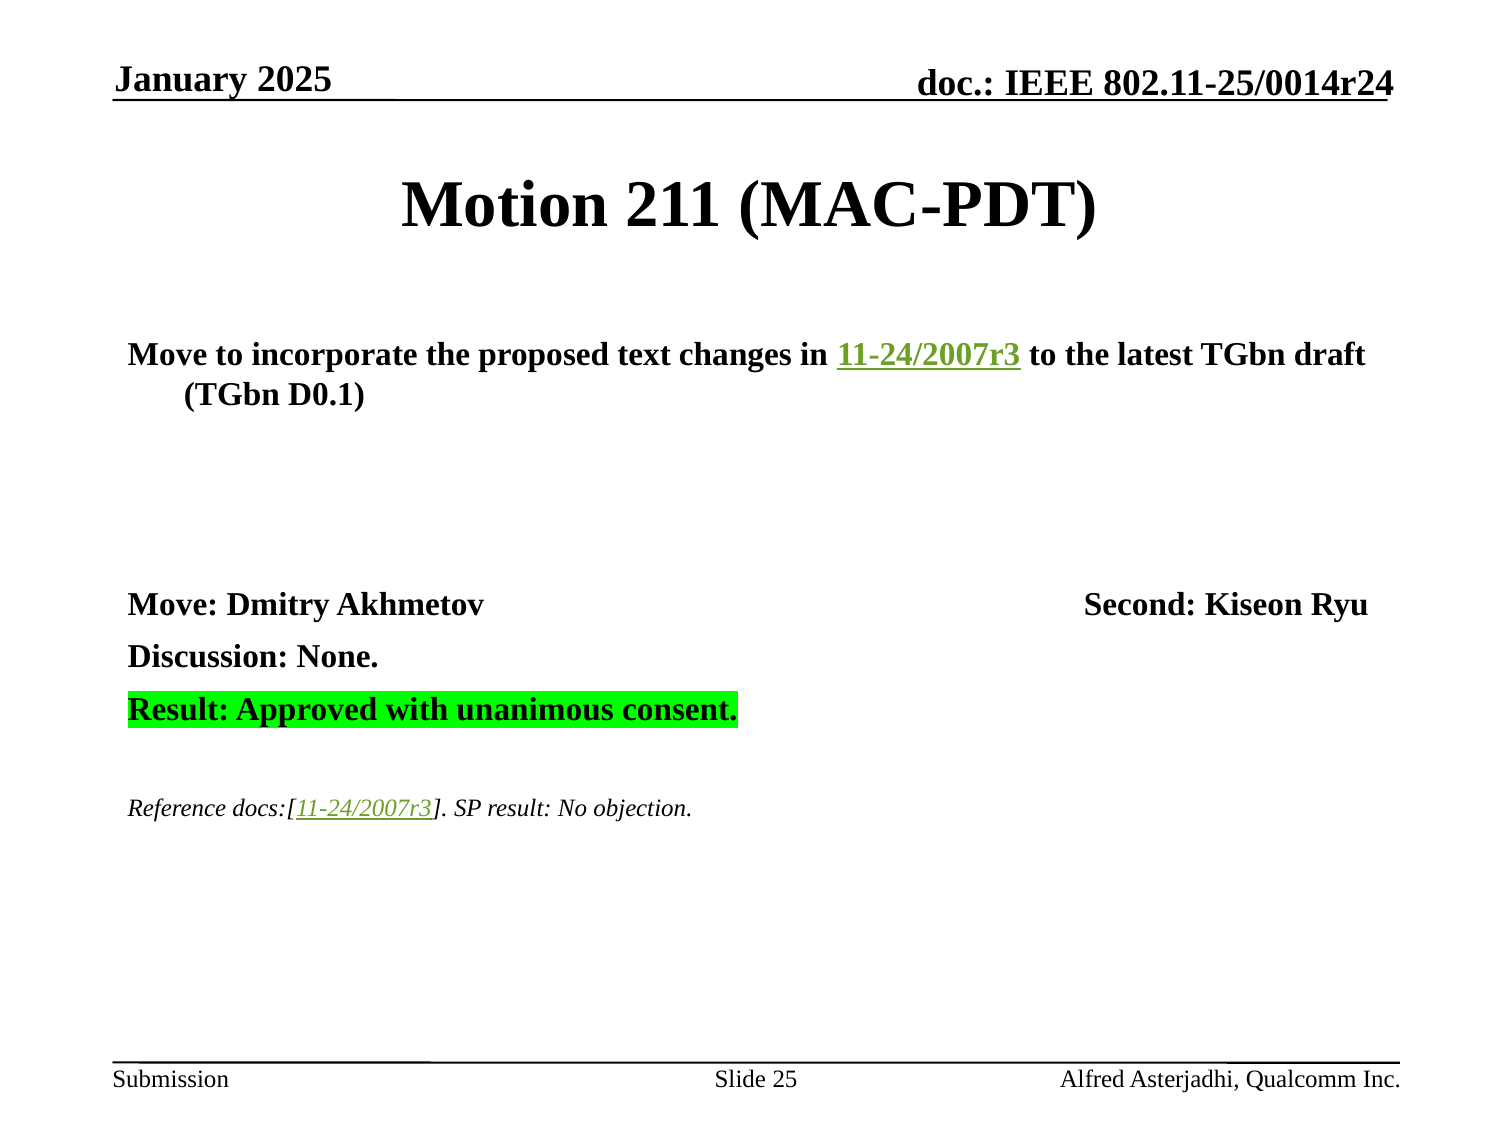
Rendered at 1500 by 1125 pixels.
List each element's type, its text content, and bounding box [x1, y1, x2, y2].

list Move to incorporate the proposed text changes in 11-24/2007r3 to the latest TGbn draft (TGbn D0.1) Move: Dmitry Akhmetov Second: Kiseon Ryu Discussion: None. Result: Approved with unanimous consent. Reference docs:[11-24/2007r3]. SP result: No objection. [112, 324, 1388, 1000]
title Motion 211 (MAC-PDT) [112, 112, 1388, 288]
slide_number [114, 54, 423, 100]
slide_number Slide 25 [712, 1061, 800, 1123]
footer Alfred Asterjadhi, Qualcomm Inc. [878, 1061, 1402, 1093]
